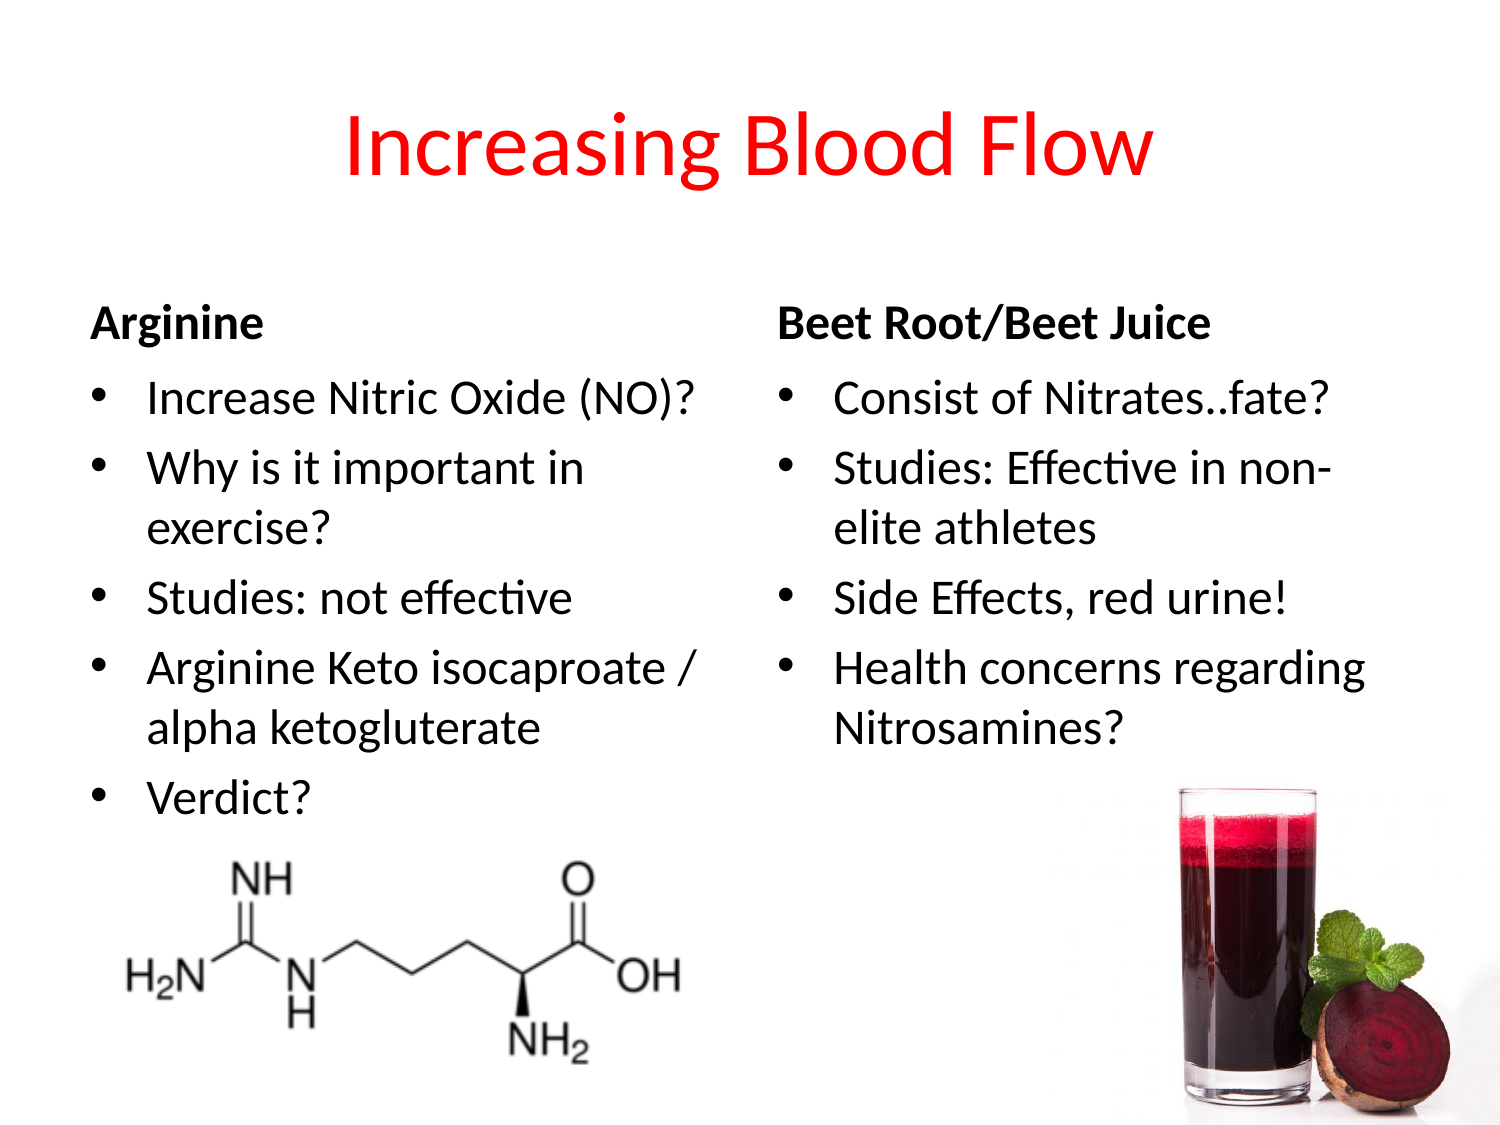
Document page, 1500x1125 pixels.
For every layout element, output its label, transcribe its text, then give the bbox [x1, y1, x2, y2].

title Increasing Blood Flow [75, 45, 1425, 233]
list Consist of Nitrates..fate? Studies: Effective in non-elite athletes Side Effects, red urine! Health concerns regarding Nitrosamines? [761, 356, 1425, 1005]
list Increase Nitric Oxide (NO)? Why is it important in exercise? Studies: not effective Arginine Keto isocaproate / alpha ketogluterate Verdict? [75, 356, 738, 1005]
picture [1049, 779, 1500, 1125]
list Arginine [75, 251, 738, 356]
picture [112, 849, 695, 1077]
list Beet Root/Beet Juice [761, 251, 1425, 356]
